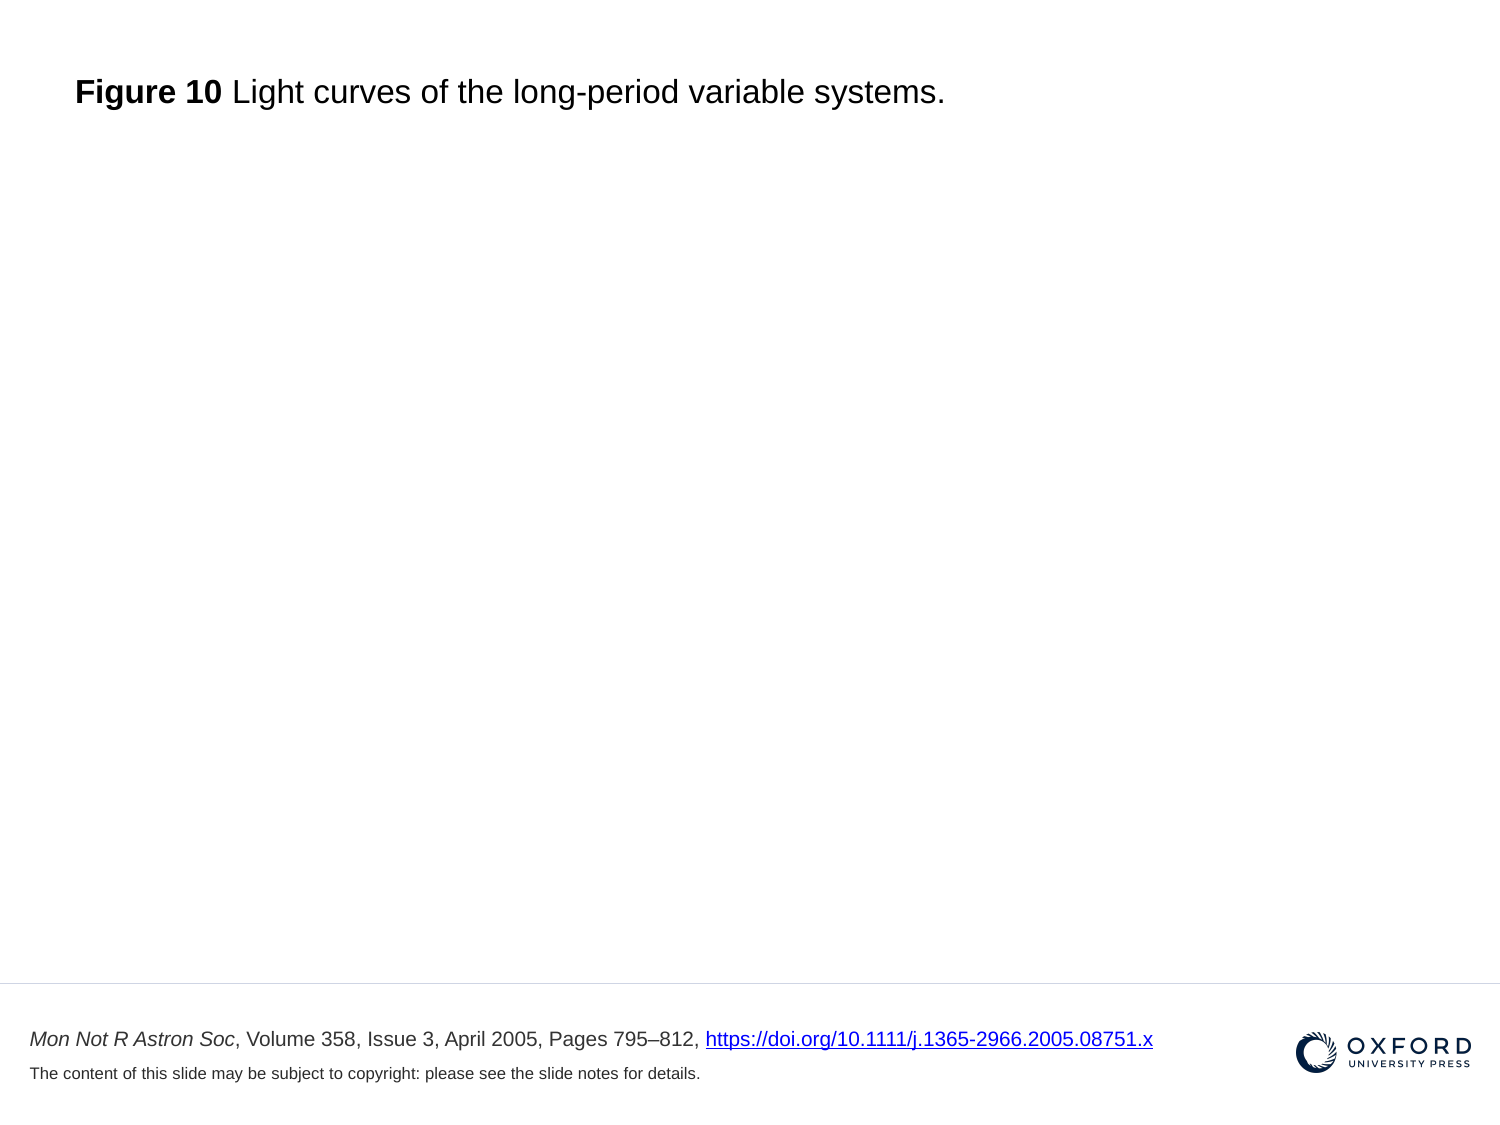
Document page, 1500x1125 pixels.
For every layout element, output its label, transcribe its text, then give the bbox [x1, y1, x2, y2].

title Figure 10 Light curves of the long-period variable systems. [75, 69, 1078, 171]
footer Mon Not R Astron Soc, Volume 358, Issue 3, April 2005, Pages 795–812, https://doi.org/10.1111/j.1365-2966.2005.08751.x The content of this slide may be subject to copyright: please see the slide notes for details. [0, 983, 1260, 1125]
picture [1296, 1032, 1471, 1073]
